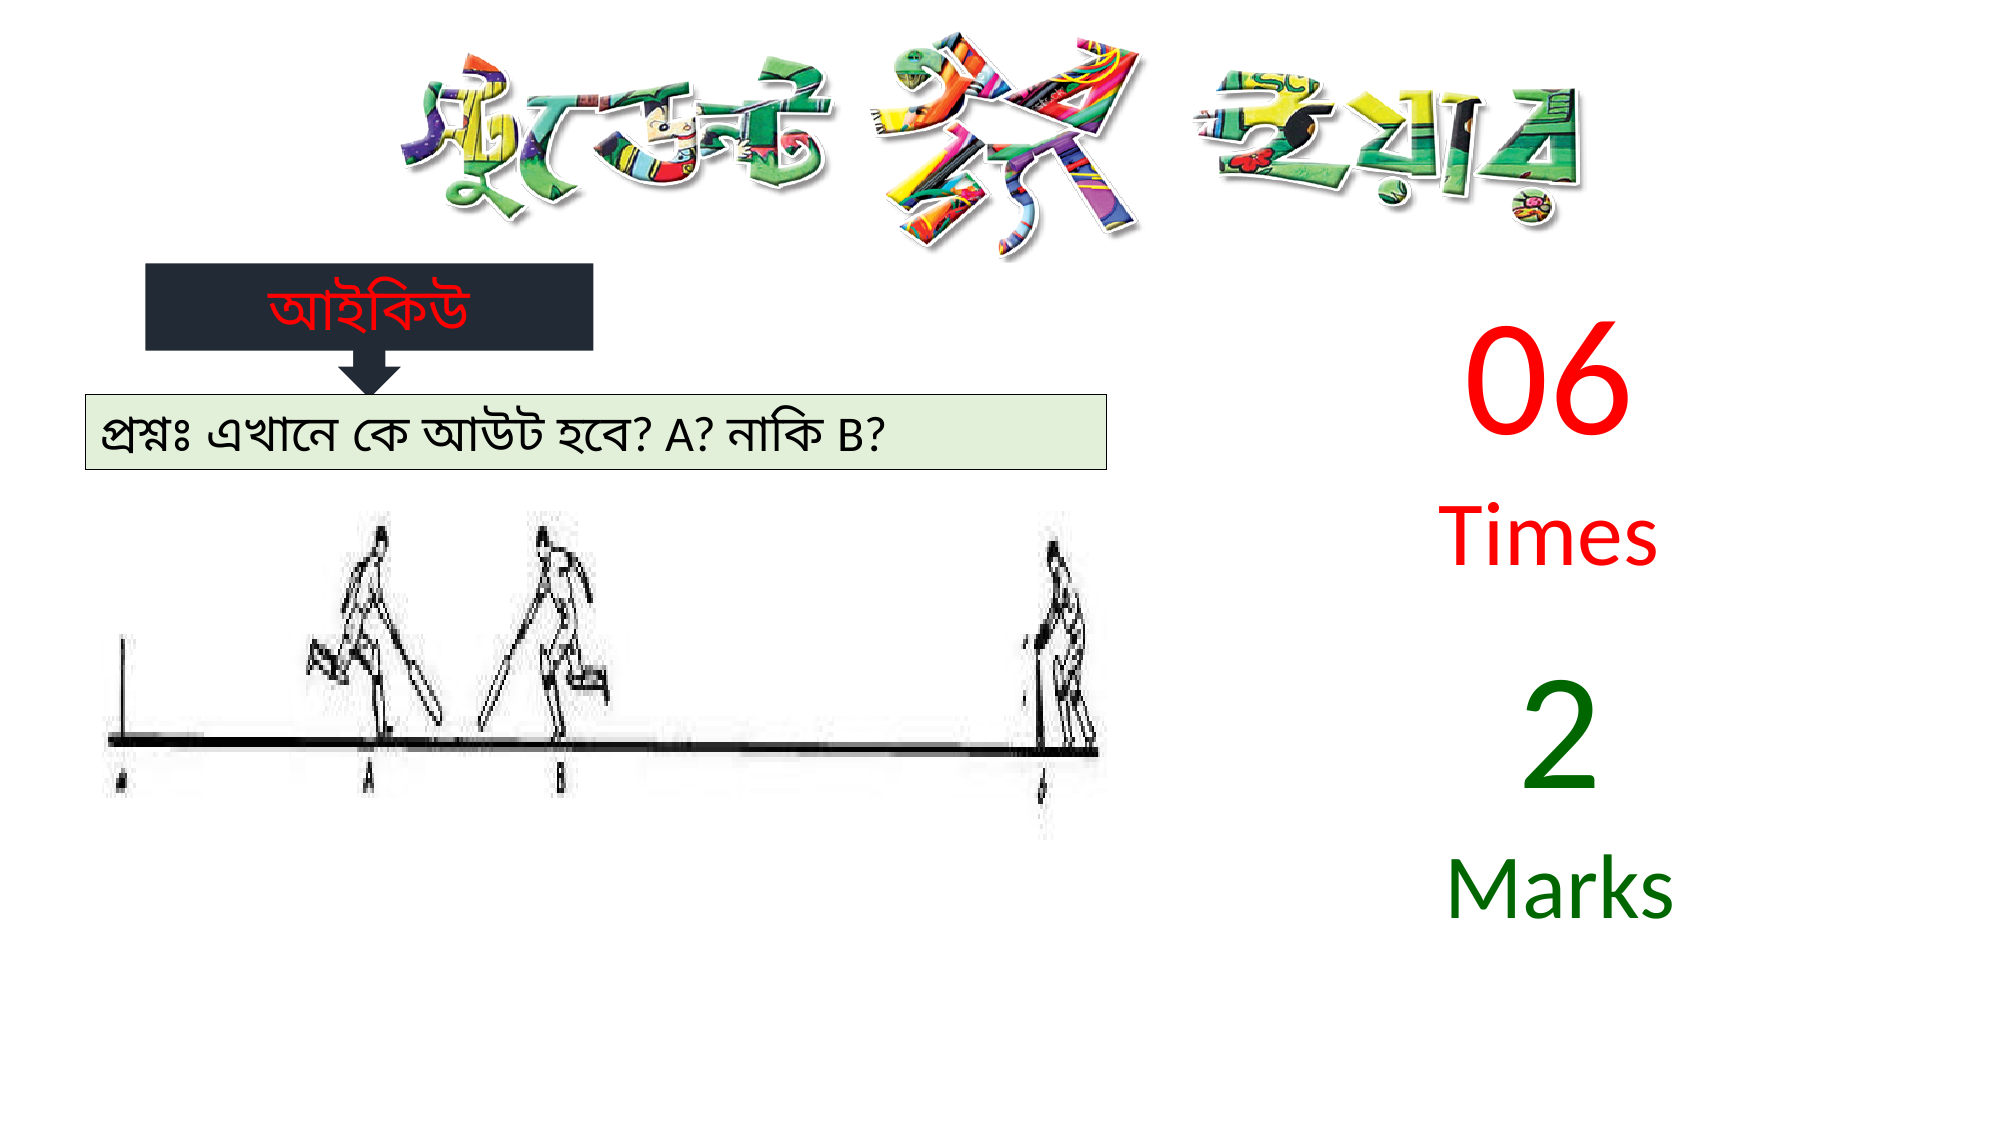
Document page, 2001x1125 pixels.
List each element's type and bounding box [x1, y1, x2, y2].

text_box [85, 262, 1107, 840]
text_box [387, 24, 1726, 970]
